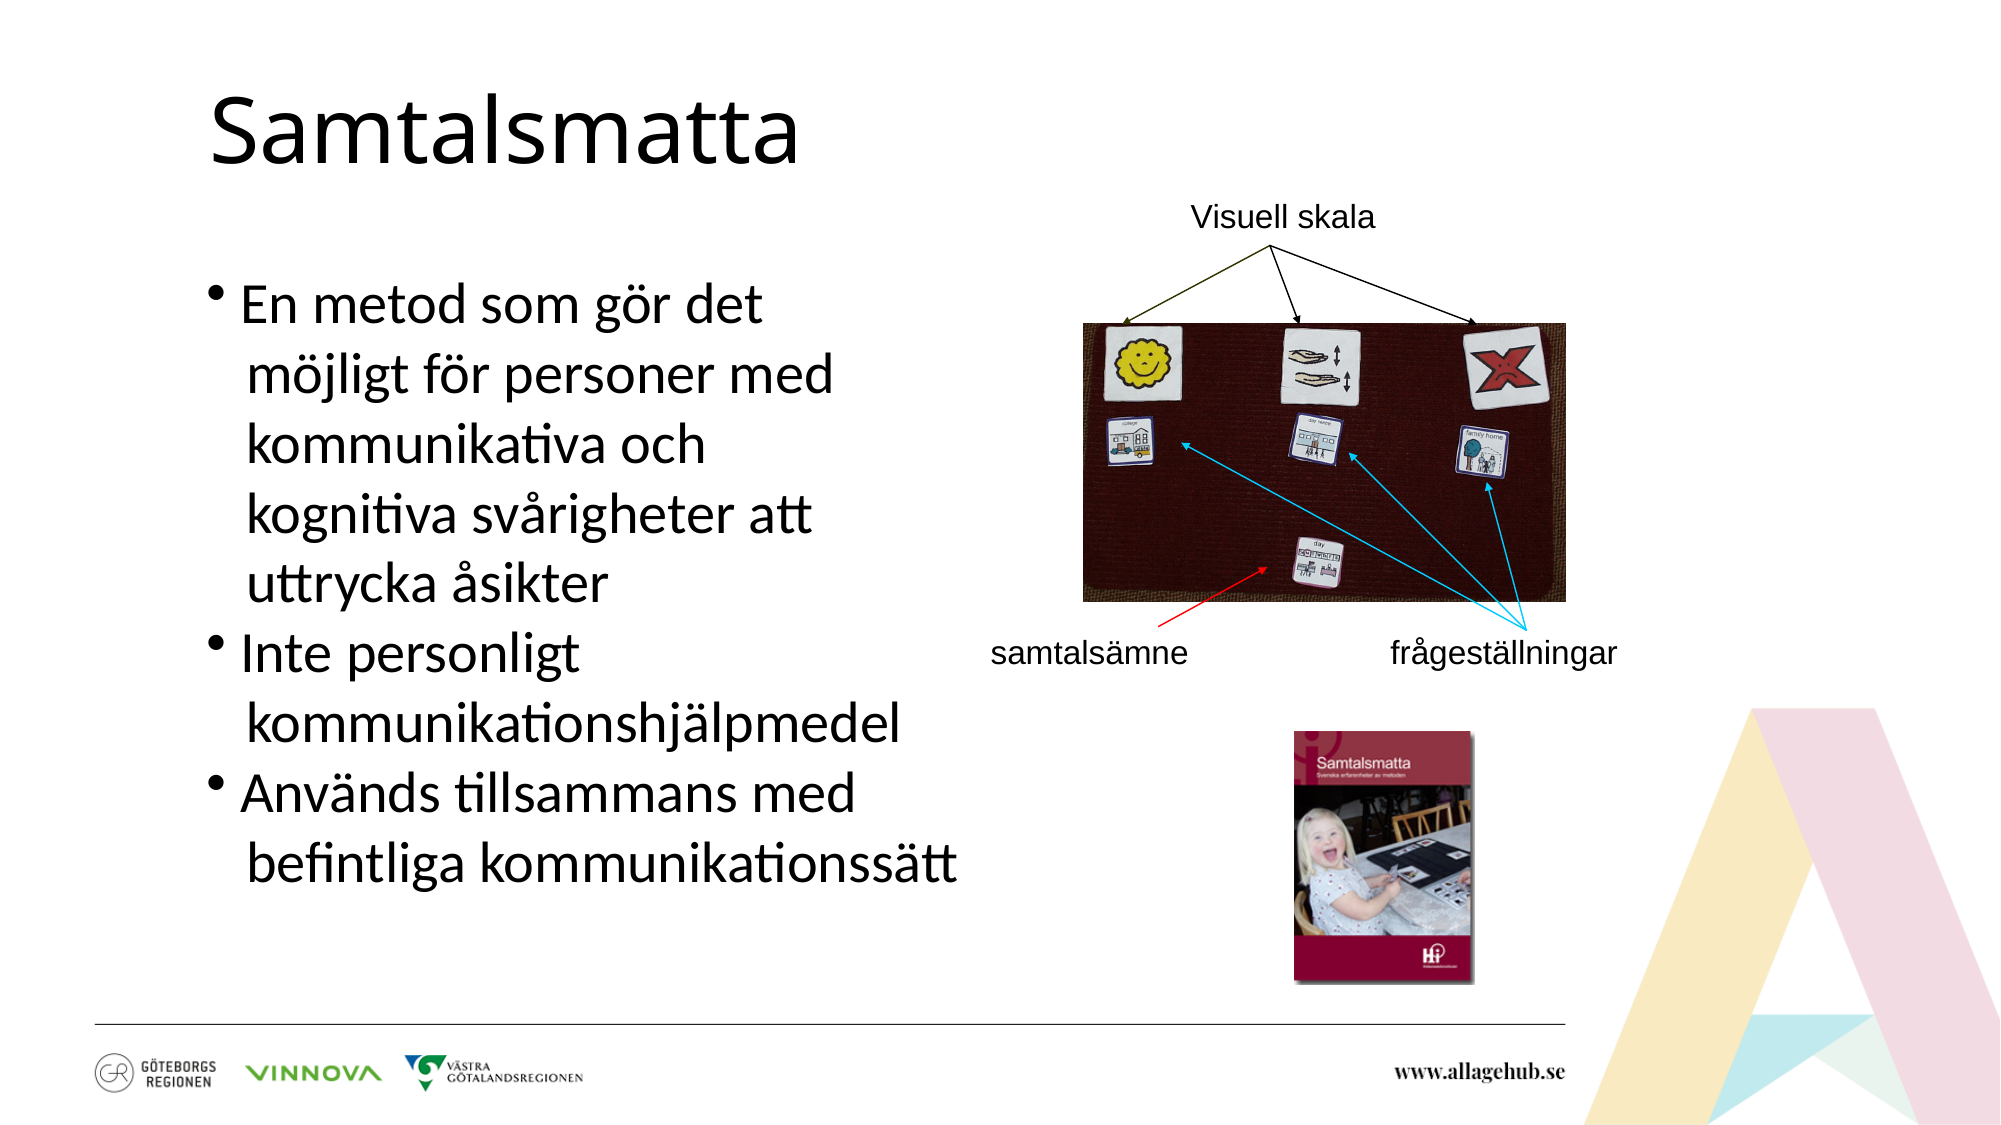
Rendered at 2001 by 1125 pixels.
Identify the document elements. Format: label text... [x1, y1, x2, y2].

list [1293, 731, 1475, 985]
picture [0, 0, 2001, 1125]
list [990, 197, 1684, 672]
text_box En metod som gör det möjligt för personer med kommunikativa och kognitiva svårigheter att uttrycka åsikter Inte personligt kommunikationshjälpmedel Används tillsammans med befintliga kommunikationssätt [191, 257, 991, 902]
title Samtalsmatta [194, 39, 1545, 228]
